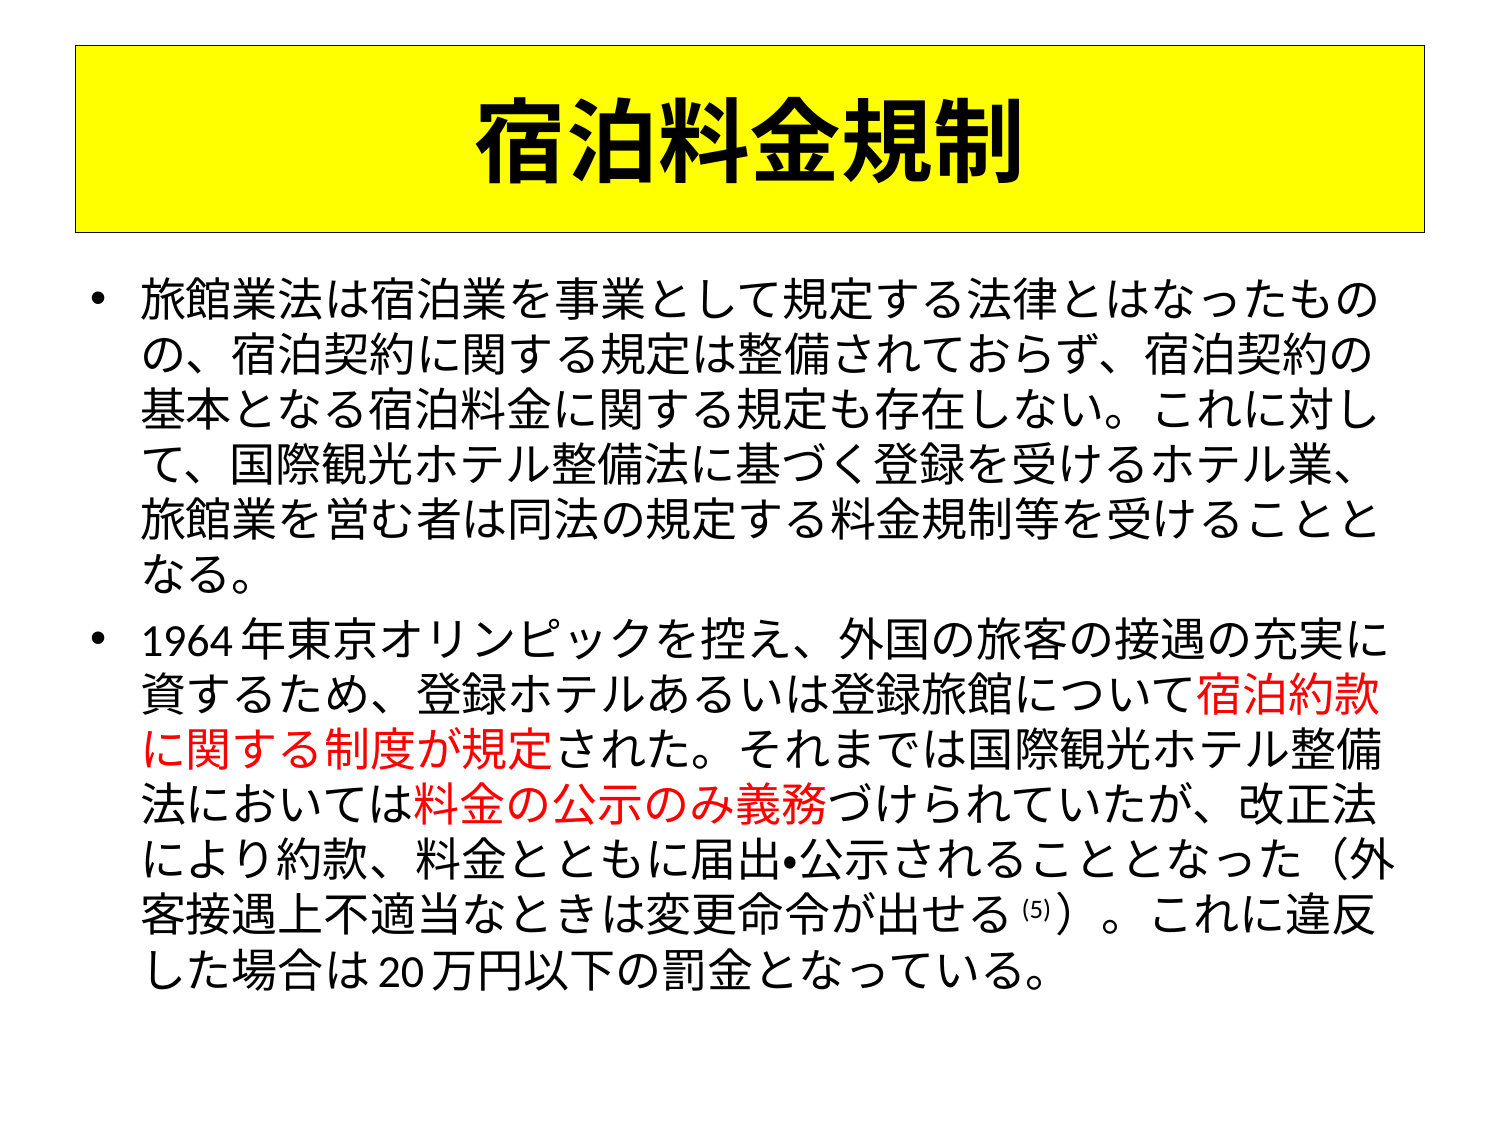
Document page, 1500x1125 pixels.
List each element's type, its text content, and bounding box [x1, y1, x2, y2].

title 宿泊料金規制 [75, 45, 1425, 233]
list 旅館業法は宿泊業を事業として規定する法律とはなったものの、宿泊契約に関する規定は整備されておらず、宿泊契約の基本となる宿泊料金に関する規定も存在しない。これに対して、国際観光ホテル整備法に基づく登録を受けるホテル業、旅館業を営む者は同法の規定する料金規制等を受けることとなる。 1964年東京オリンピックを控え、外国の旅客の接遇の充実に資するため、登録ホテルあるいは登録旅館について宿泊約款に関する制度が規定された。それまでは国際観光ホテル整備法においては料金の公示のみ義務づけられていたが、改正法により約款、料金とともに届出・公示されることとなった（外客接遇上不適当なときは変更命令が出せる(5)）。これに違反した場合は20万円以下の罰金となっている。 [75, 262, 1425, 1005]
